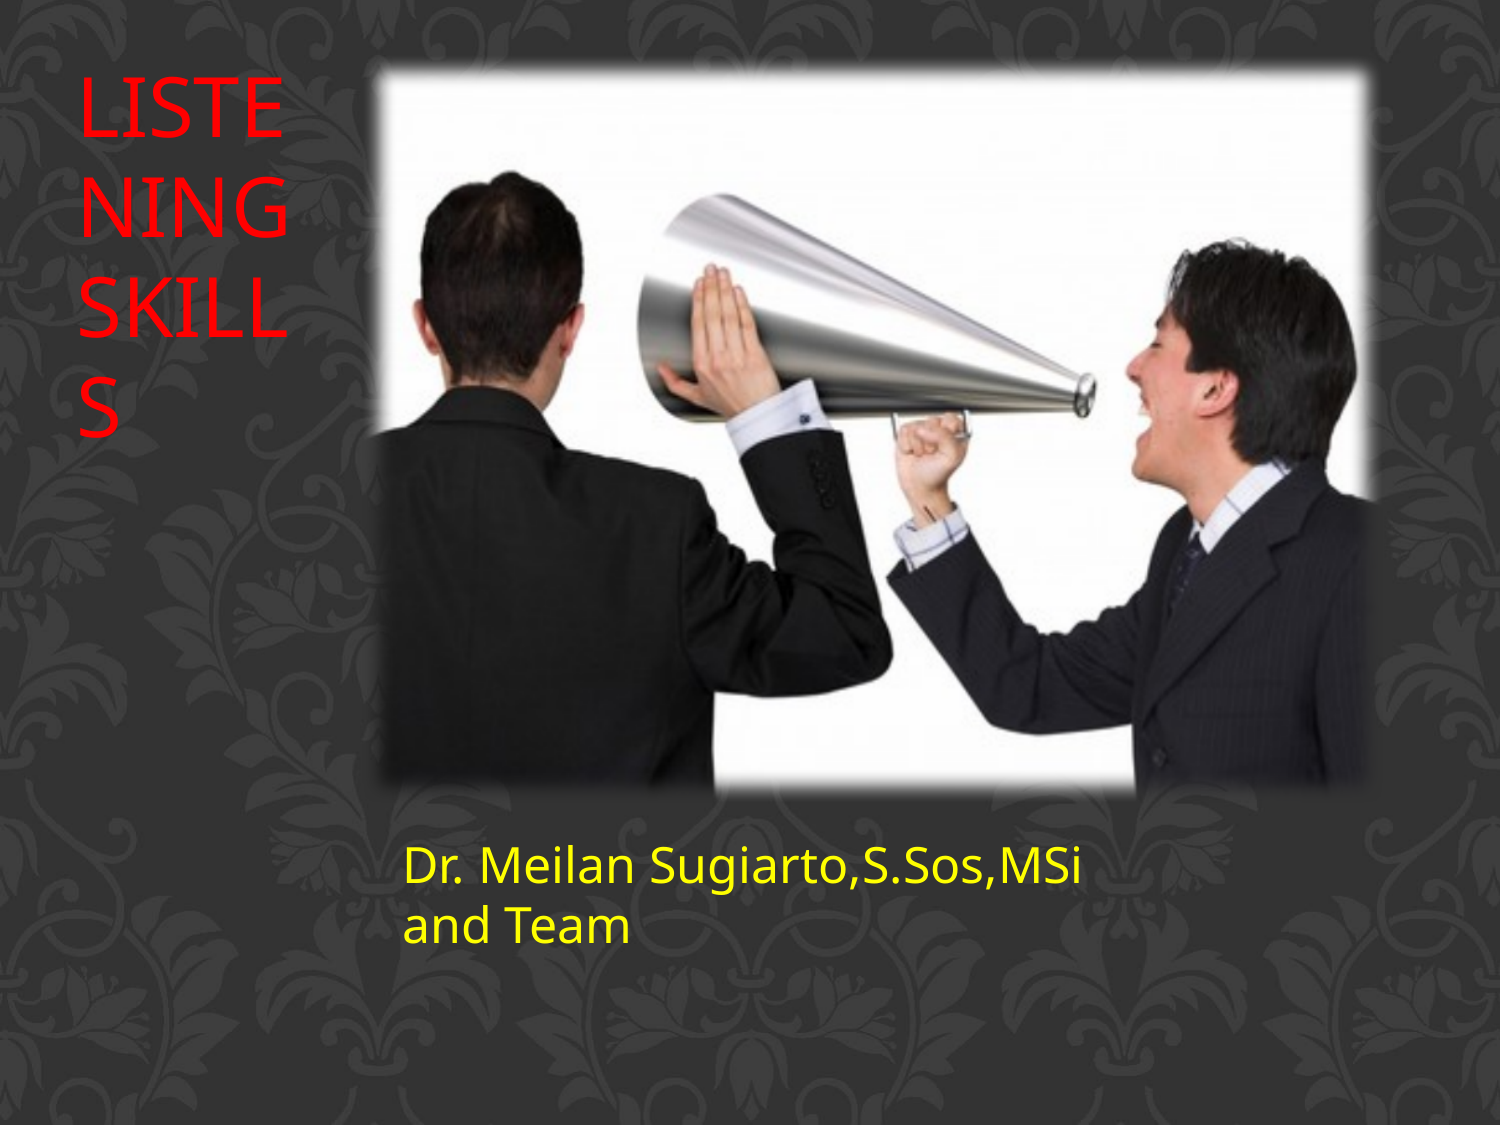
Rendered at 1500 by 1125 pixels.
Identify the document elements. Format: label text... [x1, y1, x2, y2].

text_box Dr. Meilan Sugiarto,S.Sos,MSi and Team [387, 826, 1300, 961]
text_box LISTENING SKILLS [61, 46, 313, 461]
picture [0, 0, 1500, 1125]
